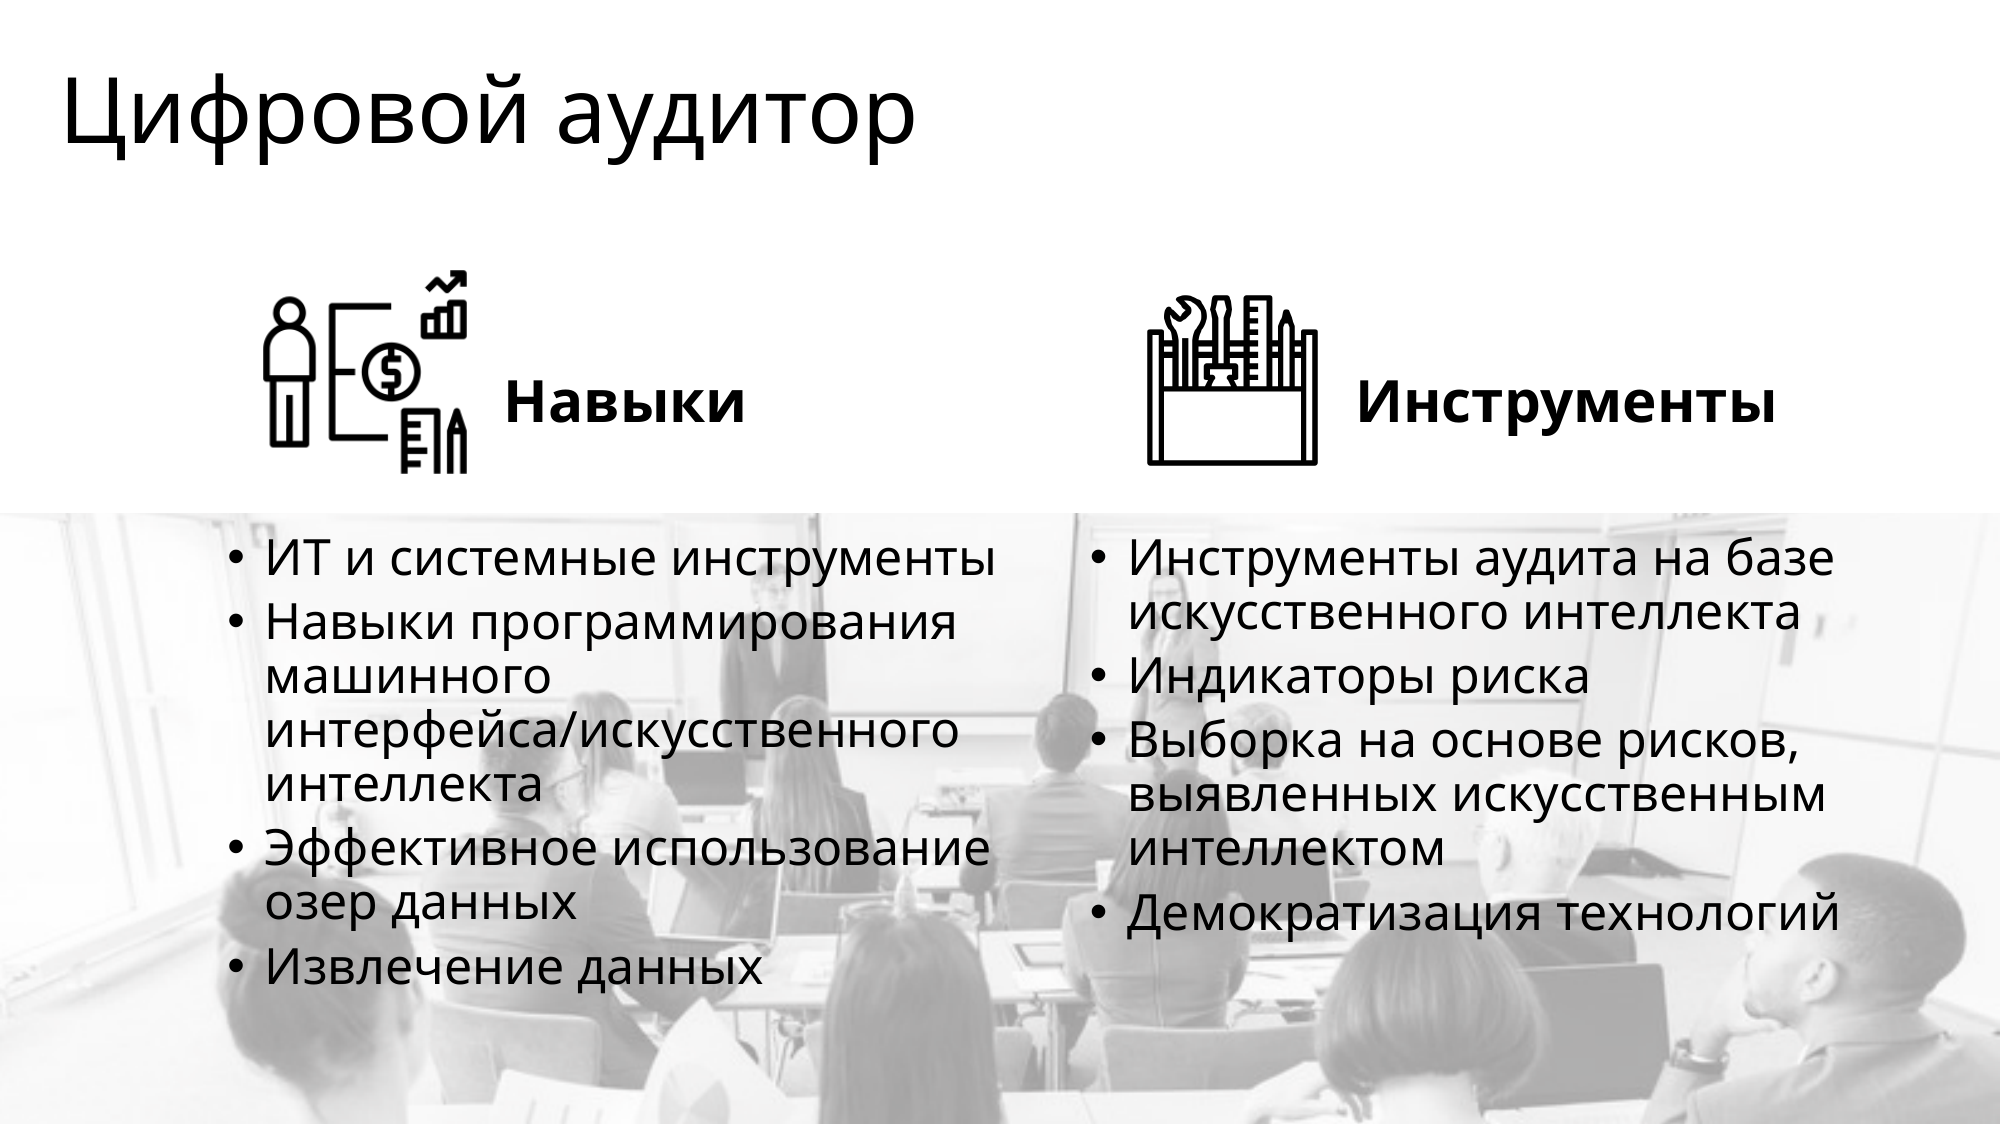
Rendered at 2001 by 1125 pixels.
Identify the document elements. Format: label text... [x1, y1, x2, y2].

picture [1141, 289, 1323, 471]
picture [260, 267, 470, 477]
picture [0, 513, 2000, 1124]
text_box Инструменты [1340, 356, 1793, 442]
text_box Навыки [489, 356, 763, 442]
text_box Цифровой аудитор [44, 42, 1770, 186]
